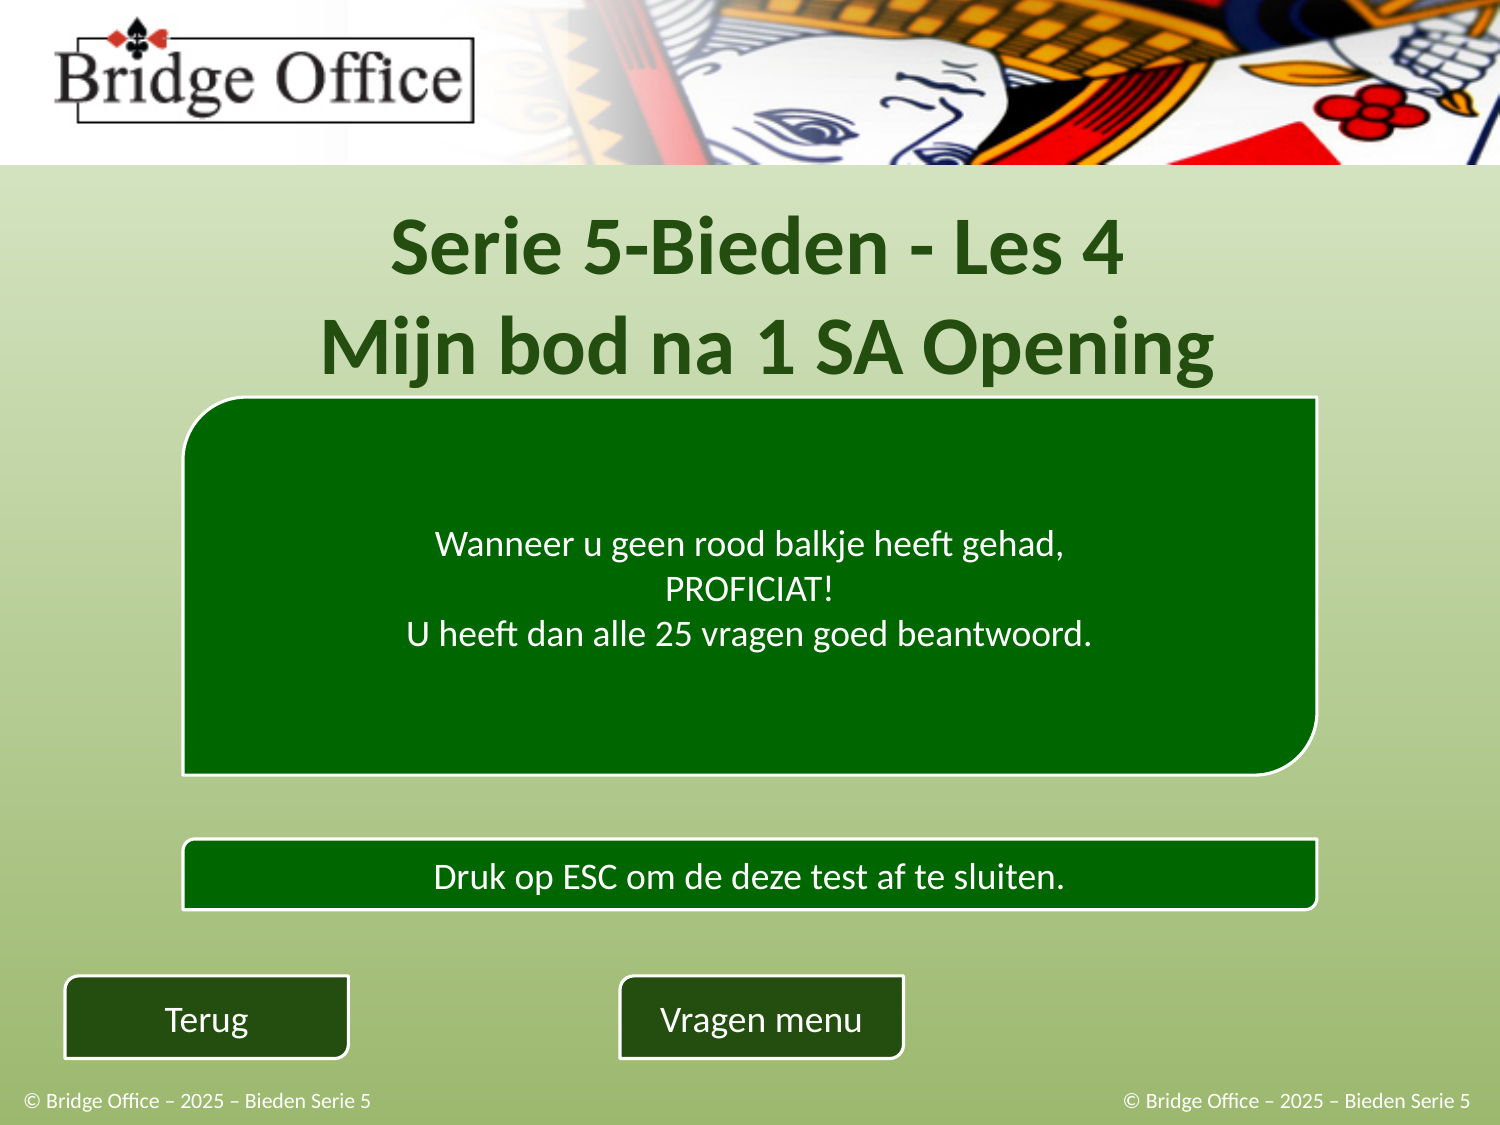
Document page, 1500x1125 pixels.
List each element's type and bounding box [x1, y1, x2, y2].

text_box [64, 183, 1470, 777]
text_box [8, 1079, 393, 1121]
text_box [618, 974, 906, 1061]
picture [0, 0, 1500, 166]
text_box [1107, 1079, 1500, 1121]
text_box [181, 837, 1319, 912]
text_box [63, 974, 350, 1061]
